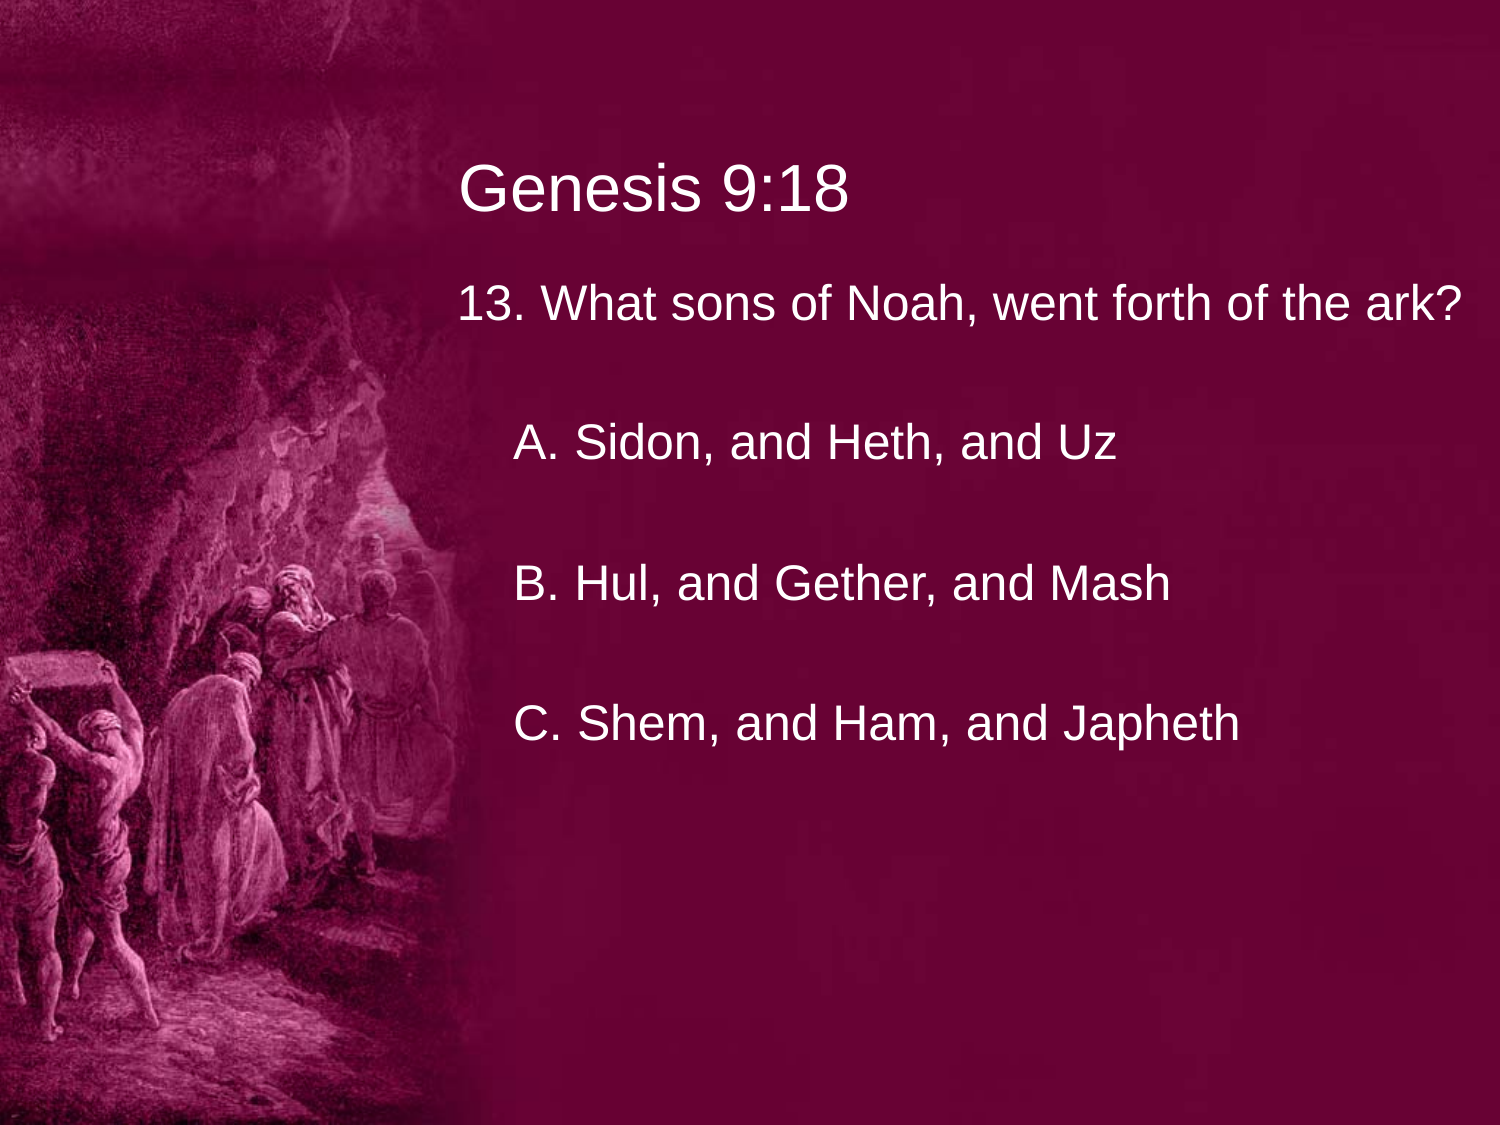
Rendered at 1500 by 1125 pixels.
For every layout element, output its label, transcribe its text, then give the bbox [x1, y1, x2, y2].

list 13. What sons of Noah, went forth of the ark? A. Sidon, and Heth, and Uz B. Hul, and Gether, and Mash C. Shem, and Ham, and Japheth [441, 262, 1480, 1006]
picture [0, 0, 1500, 1125]
title Genesis 9:18 [443, 44, 1480, 233]
